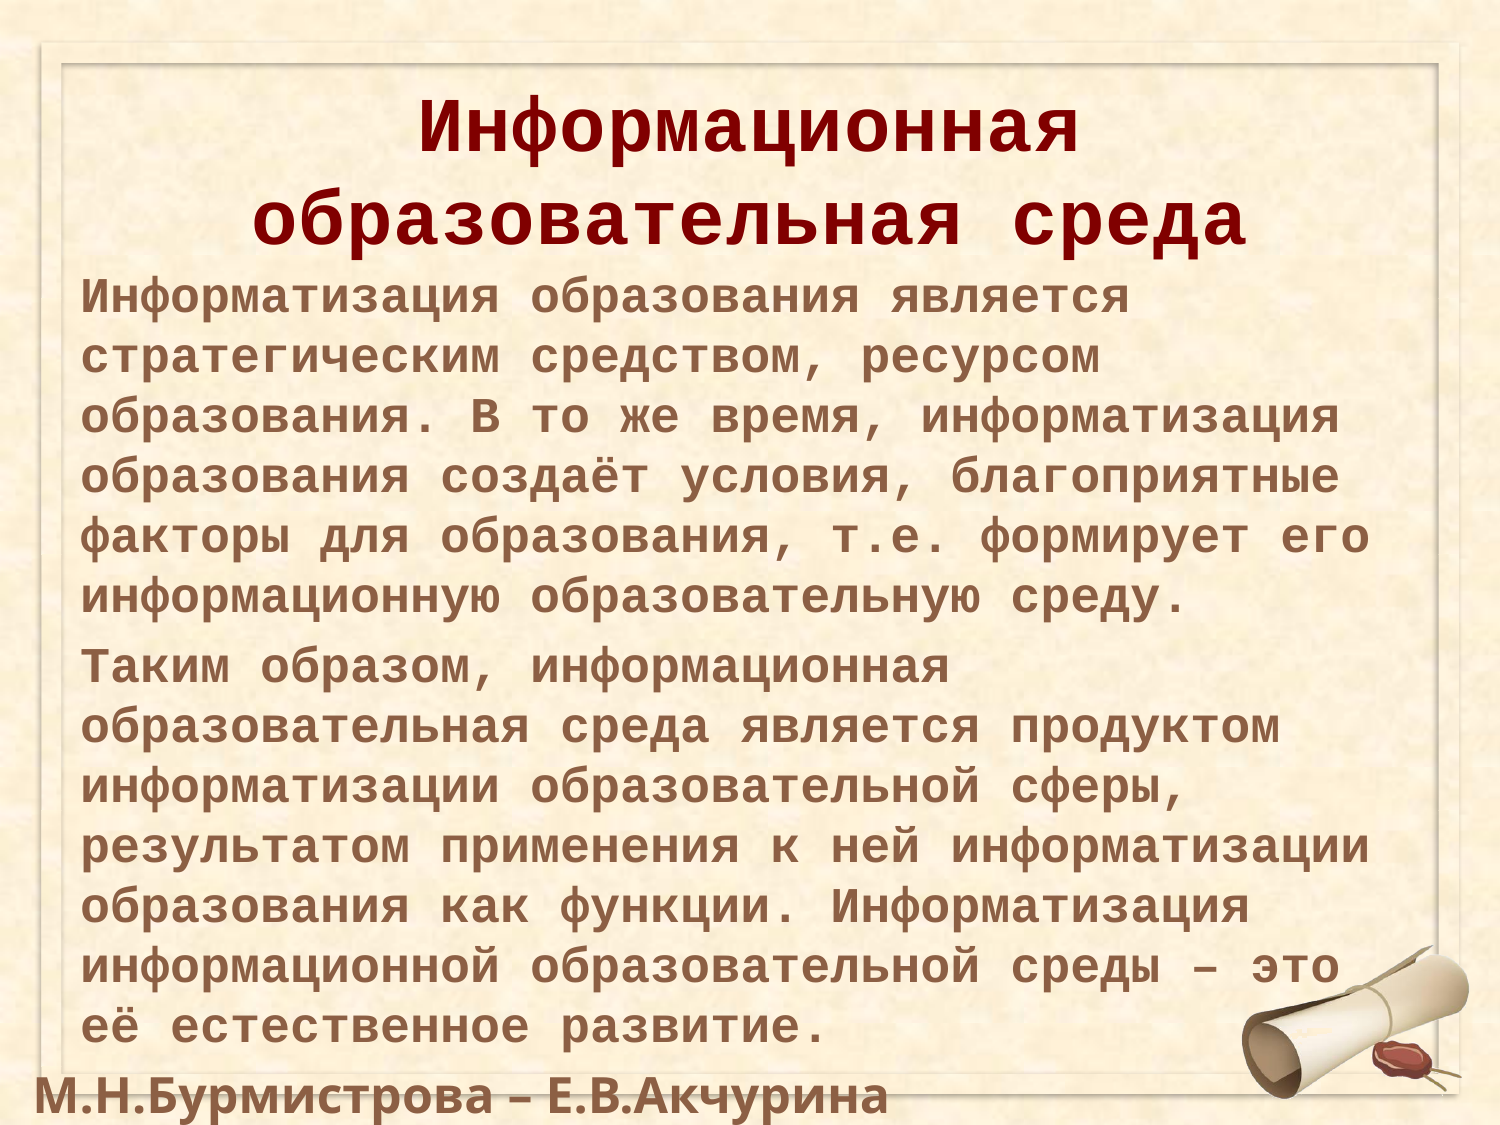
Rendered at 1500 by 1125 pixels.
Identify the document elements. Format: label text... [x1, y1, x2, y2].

picture [770, 1091, 781, 1107]
picture [217, 1091, 228, 1107]
picture [381, 1091, 392, 1107]
title Информационная образовательная среда [64, 66, 1436, 255]
list Информатизация образования является стратегическим средством, ресурсом образования. В то же время, информатизация образования создаёт условия, благоприятные факторы для образования, т.е. формирует его информационную образовательную среду. Таким образом, информационная образовательная среда является продуктом информатизации образовательной сферы, результатом применения к ней информатизации образования как функции. Информатизация информационной образовательной среды – это её естественное развитие. [64, 255, 1436, 1071]
picture [0, 0, 1500, 1125]
